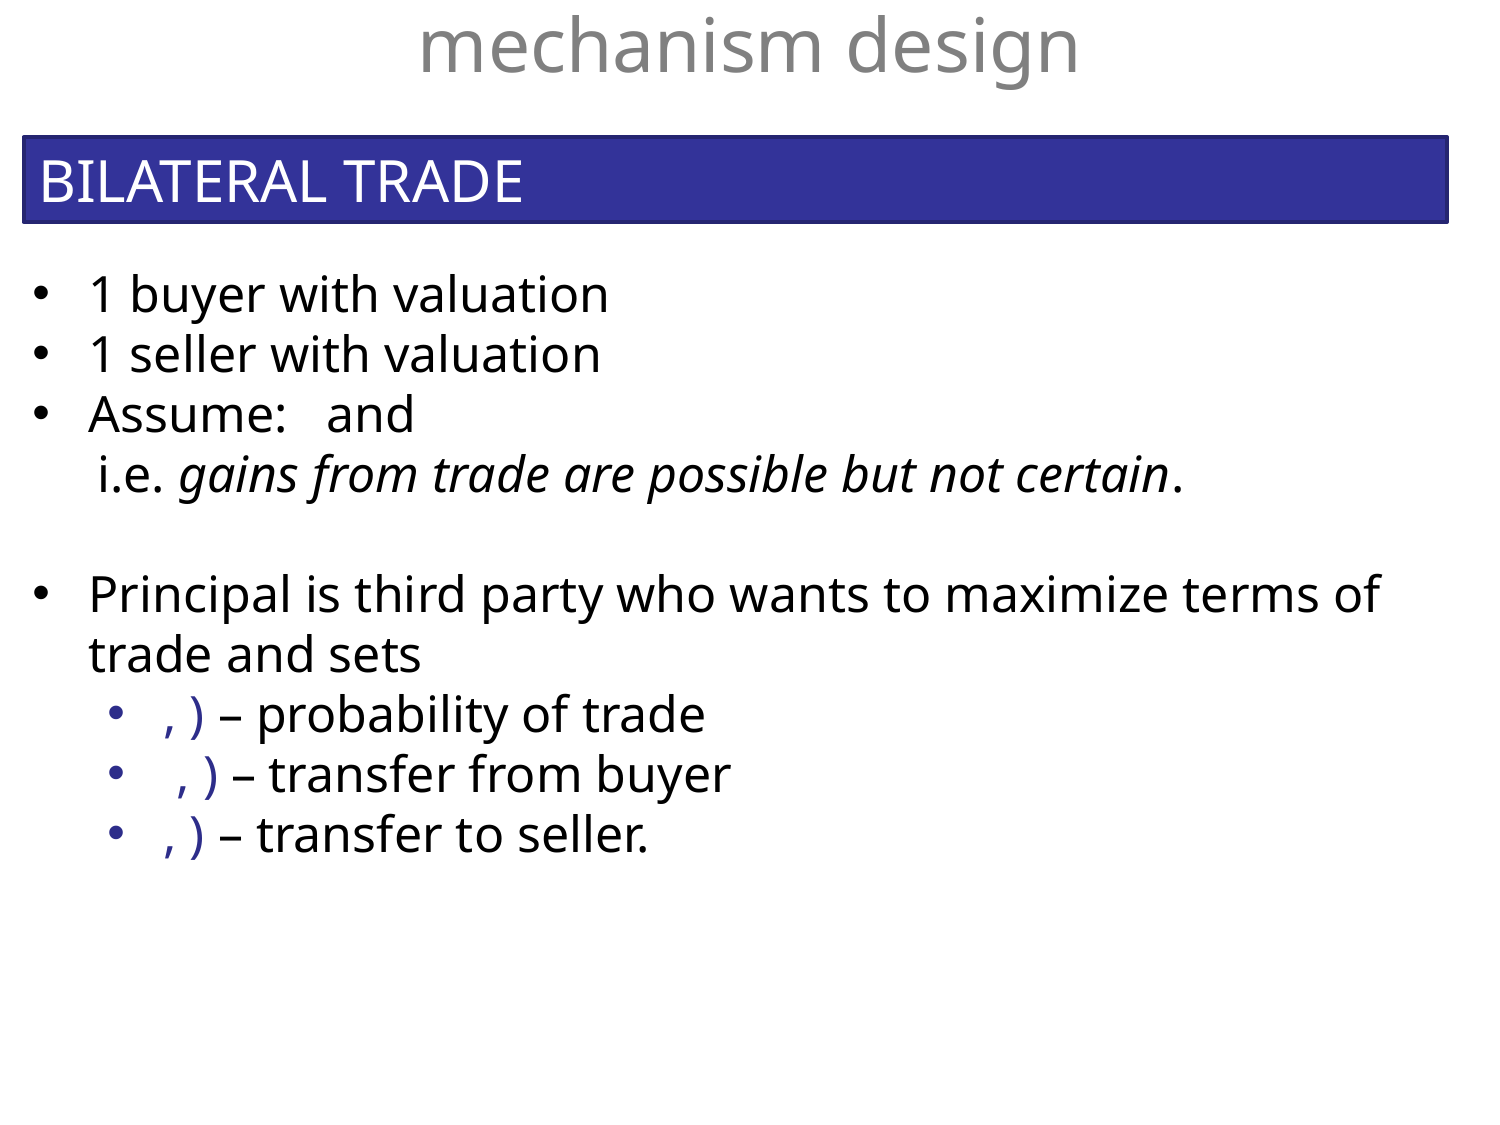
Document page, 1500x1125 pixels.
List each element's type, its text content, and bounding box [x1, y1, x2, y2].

text_box mechanism design [74, 0, 1425, 135]
text_box BILATERAL TRADE [22, 135, 1449, 224]
